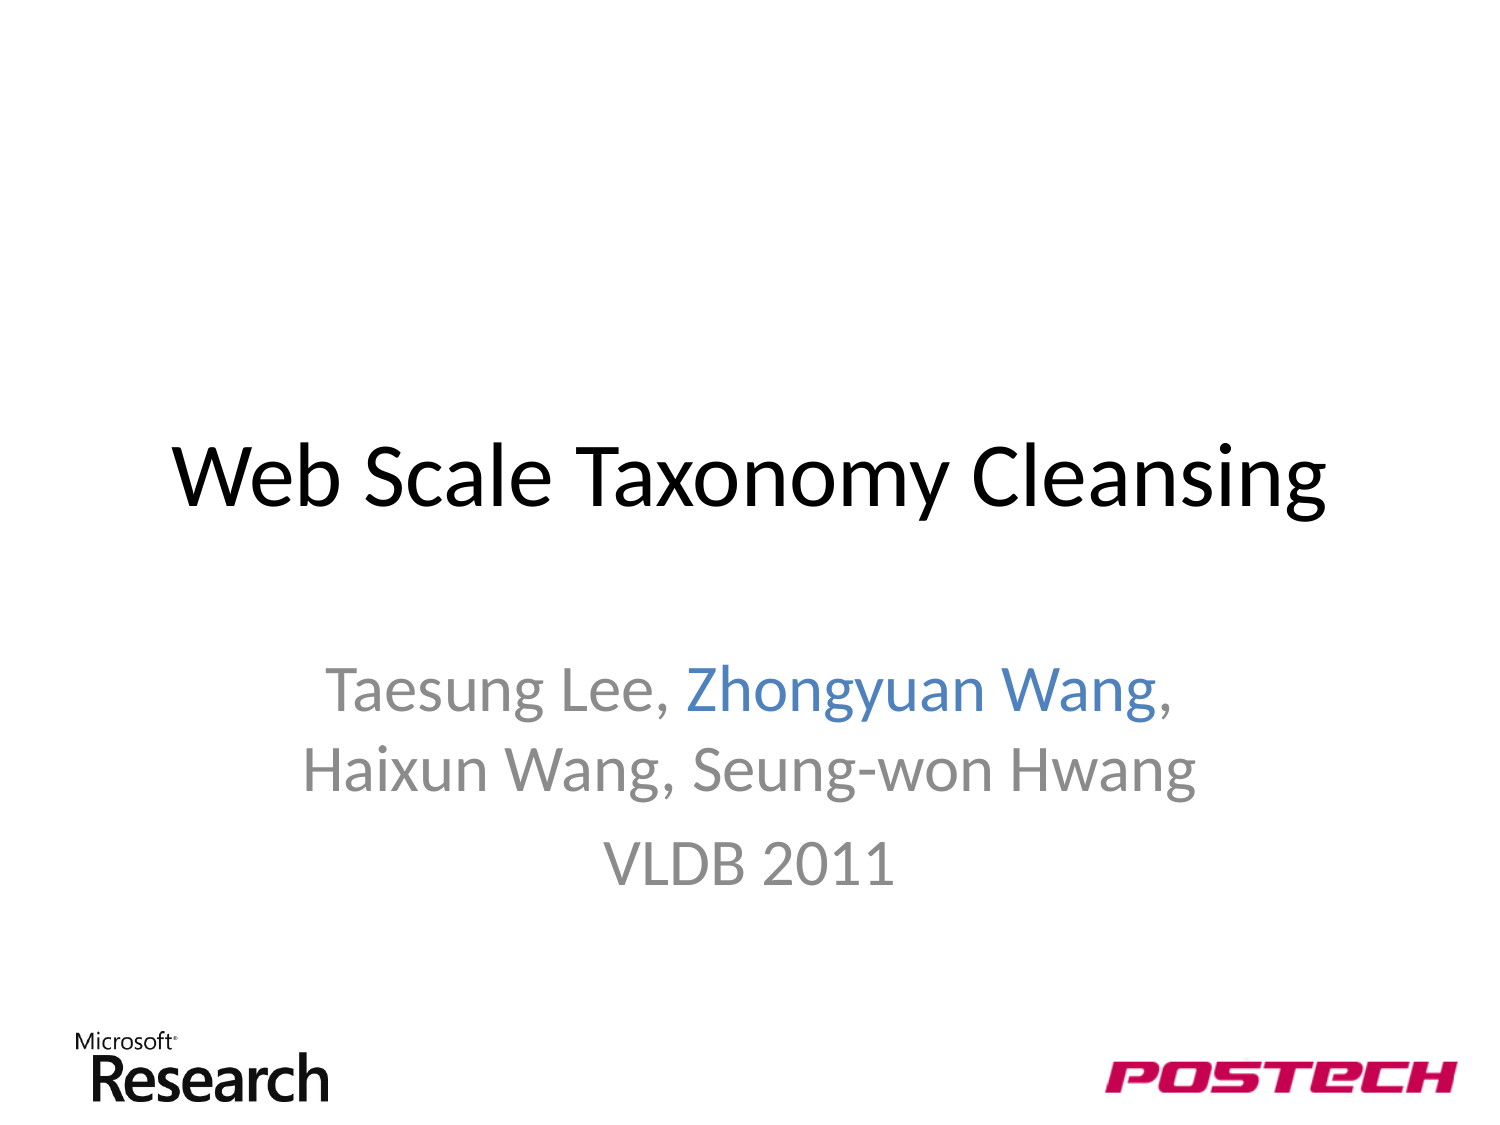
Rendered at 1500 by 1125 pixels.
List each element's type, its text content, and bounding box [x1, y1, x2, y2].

title Web Scale Taxonomy Cleansing [112, 349, 1388, 591]
picture [1104, 1058, 1459, 1098]
subtitle Taesung Lee, Zhongyuan Wang, Haixun Wang, Seung-won Hwang VLDB 2011 [225, 637, 1275, 925]
picture [76, 1031, 328, 1102]
